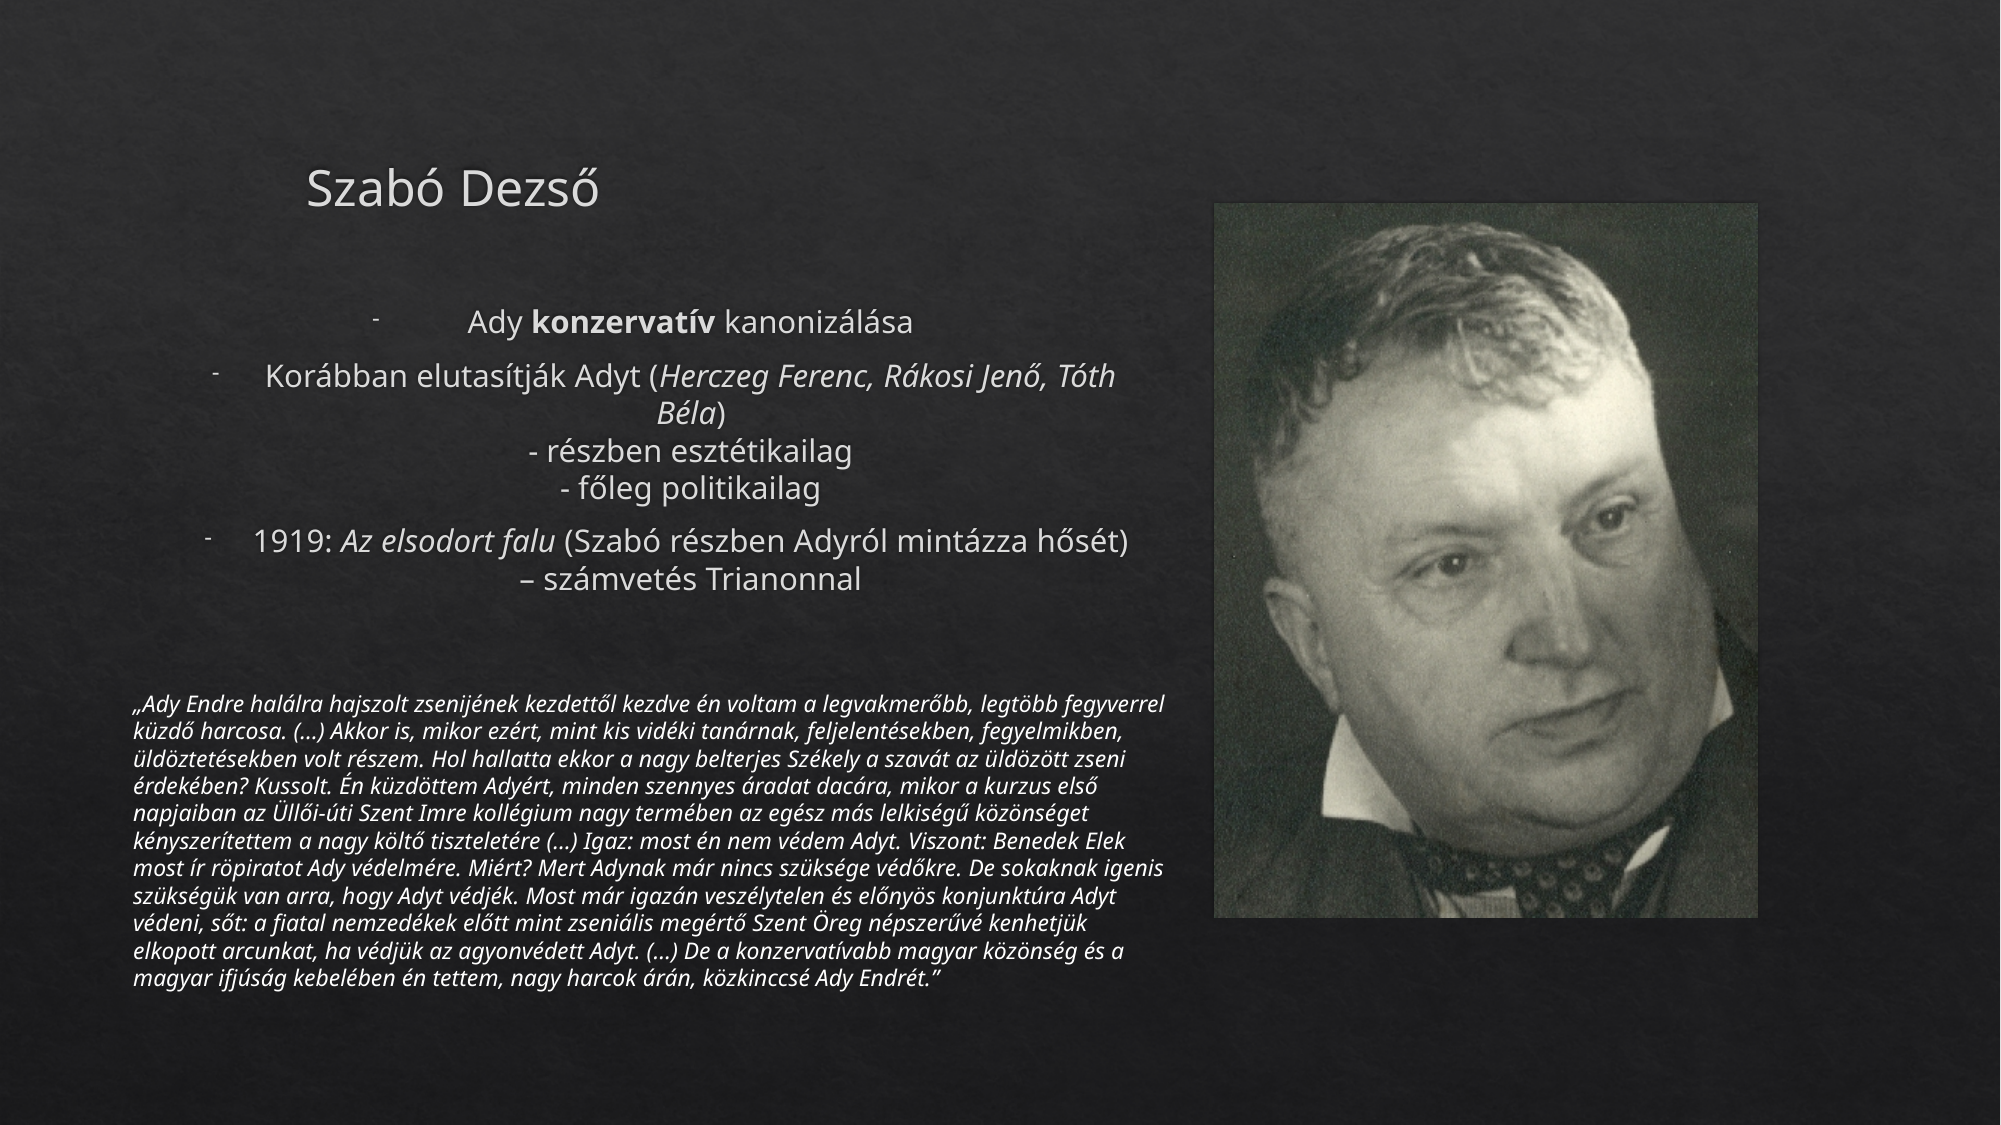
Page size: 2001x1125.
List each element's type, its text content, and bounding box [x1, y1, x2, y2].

list Ady konzervatív kanonizálása Korábban elutasítják Adyt (Herczeg Ferenc, Rákosi Jenő, Tóth Béla) - részben esztétikailag - főleg politikailag 1919: Az elsodort falu (Szabó részben Adyról mintázza hősét) – számvetés Trianonnal [189, 295, 1153, 640]
title Szabó Dezső [149, 130, 758, 224]
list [1214, 203, 1758, 918]
text_box „Ady Endre halálra hajszolt zsenijének kezdettől kezdve én voltam a legvakmerőbb, legtöbb fegyverrel küzdő harcosa. (…) Akkor is, mikor ezért, mint kis vidéki tanárnak, feljelentésekben, fegyelmikben, üldöztetésekben volt részem. Hol hallatta ekkor a nagy belterjes Székely a szavát az üldözött zseni érdekében? Kussolt. Én küzdöttem Adyért, minden szennyes áradat dacára, mikor a kurzus első napjaiban az Üllői-úti Szent Imre kollégium nagy termében az egész más lelkiségű közönséget kényszerítettem a nagy költő tiszteletére (…) Igaz: most én nem védem Adyt. Viszont: Benedek Elek most ír röpiratot Ady védelmére. Miért? Mert Adynak már nincs szüksége védőkre. De sokaknak igenis szükségük van arra, hogy Adyt védjék. Most már igazán veszélytelen és előnyös konjunktúra Adyt védeni, sőt: a fiatal nemzedékek előtt mint zseniális megértő Szent Öreg népszerűvé kenhetjük elkopott arcunkat, ha védjük az agyonvédett Adyt. (…) De a konzervatívabb magyar közönség és a magyar ifjúság kebelében én tettem, nagy harcok árán, közkinccsé Ady Endrét.” [118, 681, 1187, 999]
